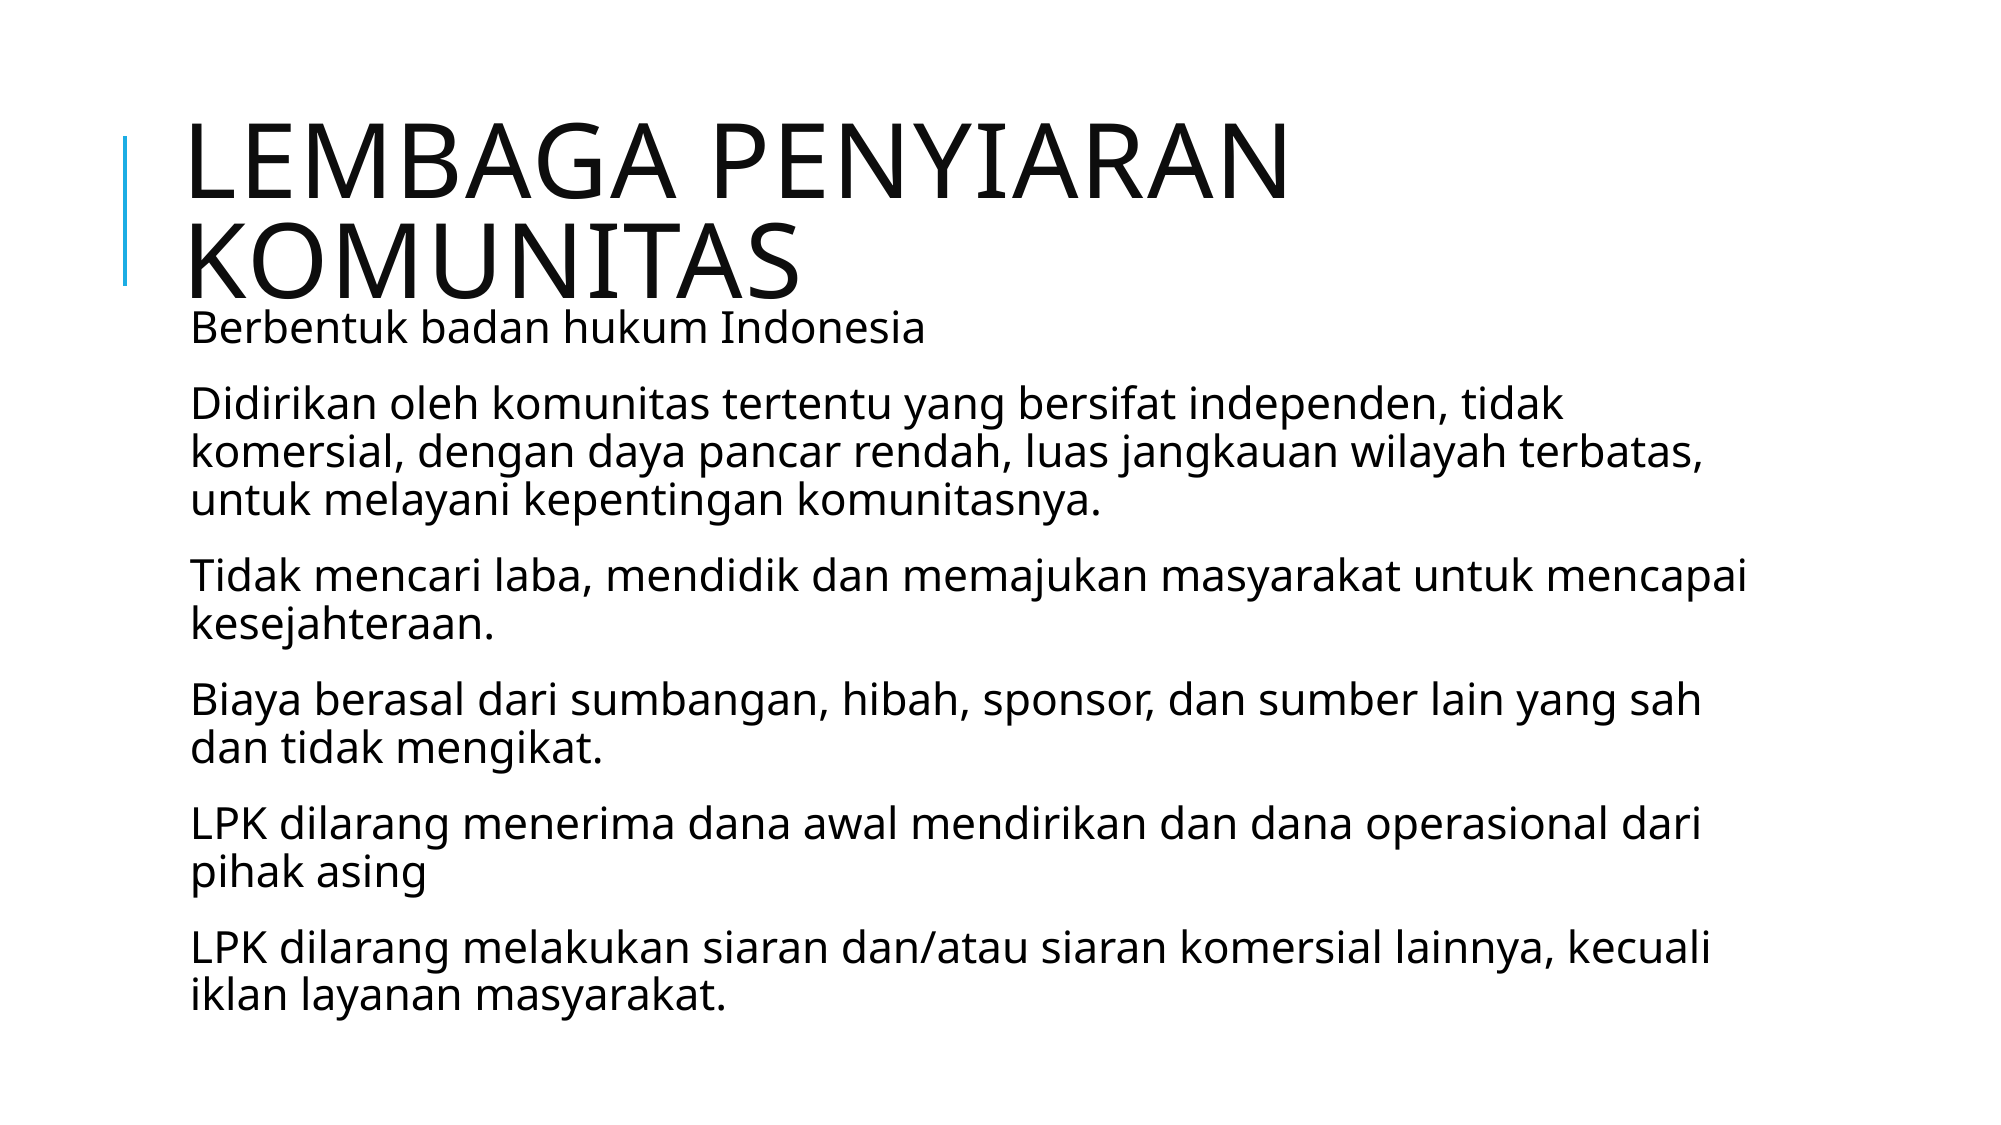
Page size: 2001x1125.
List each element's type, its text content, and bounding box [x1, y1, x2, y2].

list Berbentuk badan hukum Indonesia Didirikan oleh komunitas tertentu yang bersifat independen, tidak komersial, dengan daya pancar rendah, luas jangkauan wilayah terbatas, untuk melayani kepentingan komunitasnya. Tidak mencari laba, mendidik dan memajukan masyarakat untuk mencapai kesejahteraan. Biaya berasal dari sumbangan, hibah, sponsor, dan sumber lain yang sah dan tidak mengikat. LPK dilarang menerima dana awal mendirikan dan dana operasional dari pihak asing LPK dilarang melakukan siaran dan/atau siaran komersial lainnya, kecuali iklan layanan masyarakat. [168, 297, 1763, 1035]
title Lembaga Penyiaran Komunitas [168, 96, 1763, 297]
